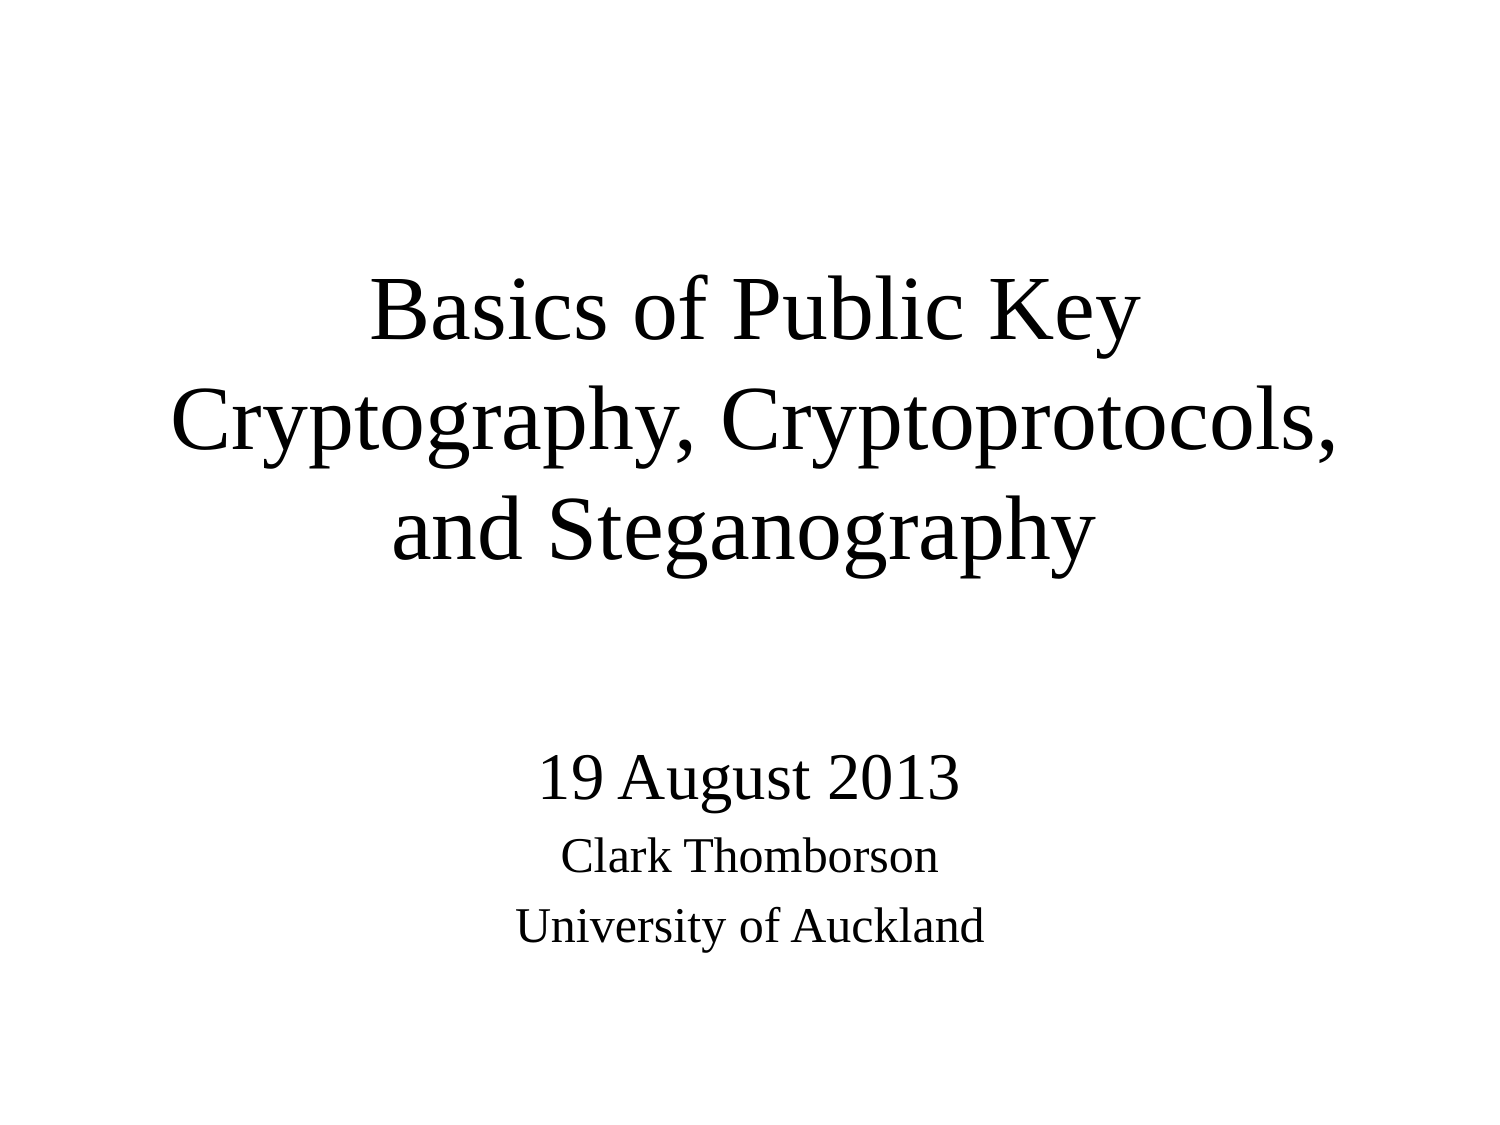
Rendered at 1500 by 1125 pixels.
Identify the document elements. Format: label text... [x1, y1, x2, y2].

subtitle 19 August 2013 Clark Thomborson University of Auckland [225, 725, 1275, 1013]
title Basics of Public Key Cryptography, Cryptoprotocols, and Steganography [112, 125, 1400, 700]
